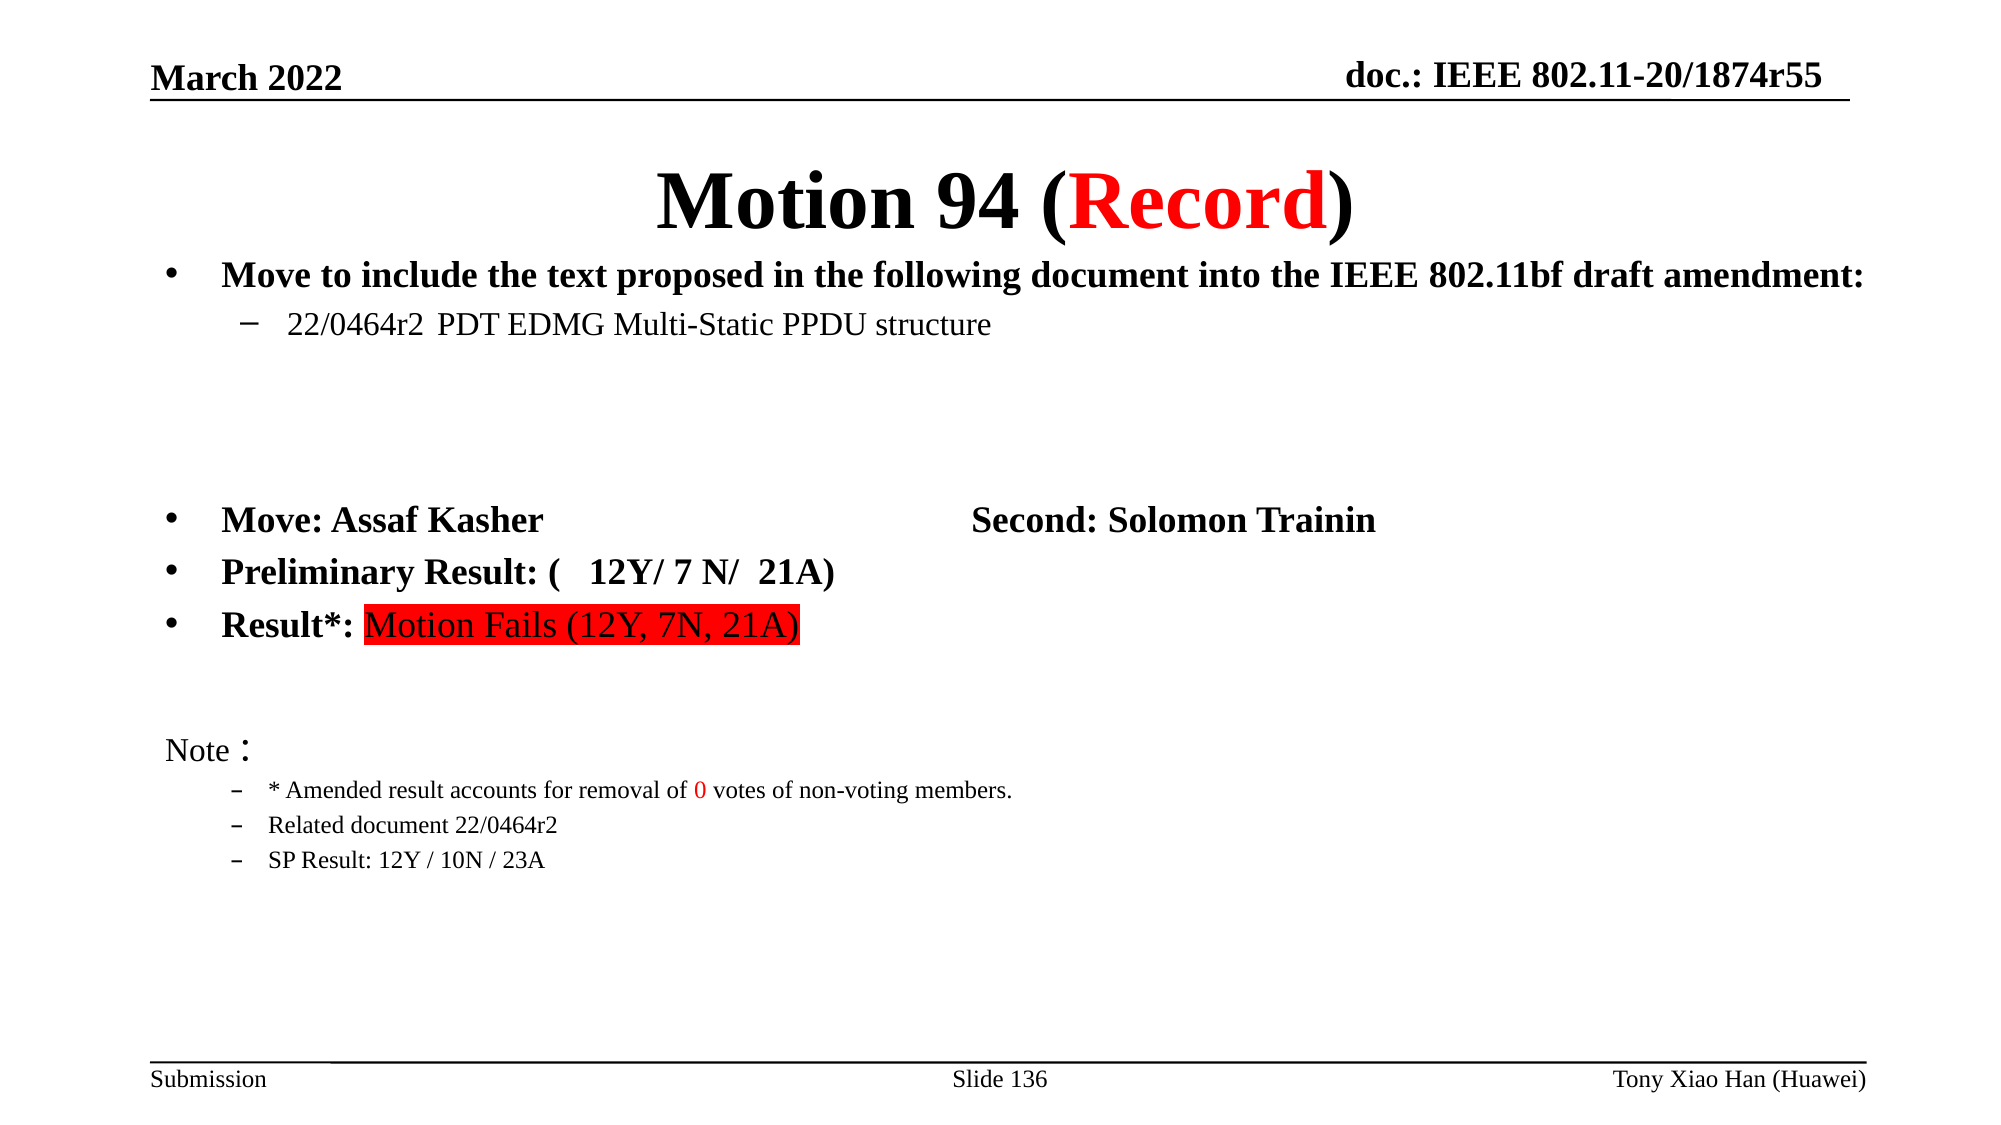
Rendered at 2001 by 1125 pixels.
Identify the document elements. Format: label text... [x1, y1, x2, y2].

text_box Motion 94 (Record) [368, 137, 1644, 212]
text_box Move to include the text proposed in the following document into the IEEE 802.11bf draft amendment: 22/0464r2 PDT EDMG Multi-Static PPDU structure Move: Assaf Kasher Second: Solomon Trainin Preliminary Result: ( 12Y/ 7 N/ 21A) Result*: Motion Fails (12Y, 7N, 21A) Note： * Amended result accounts for removal of 0 votes of non-voting members. Related document 22/0464r2 SP Result: 12Y / 10N / 23A [150, 212, 1900, 900]
